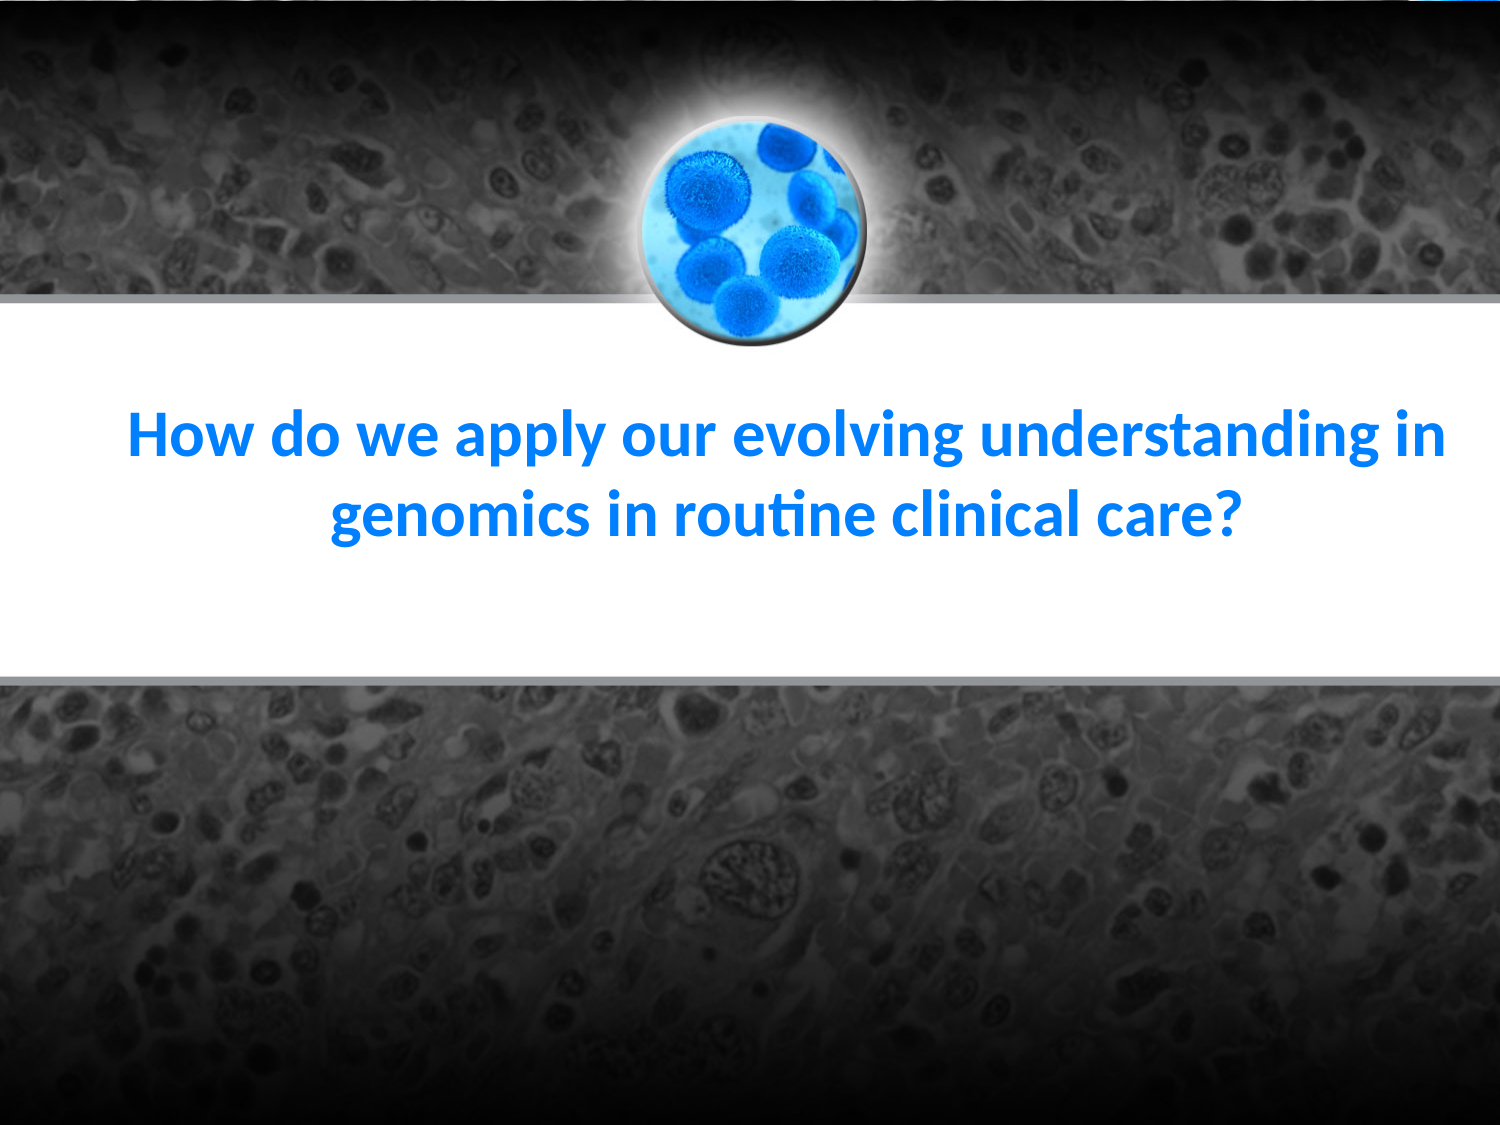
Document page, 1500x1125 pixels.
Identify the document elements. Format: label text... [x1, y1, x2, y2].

picture [0, 0, 1500, 1125]
title How do we apply our evolving understanding in genomics in routine clinical care? [112, 349, 1464, 591]
